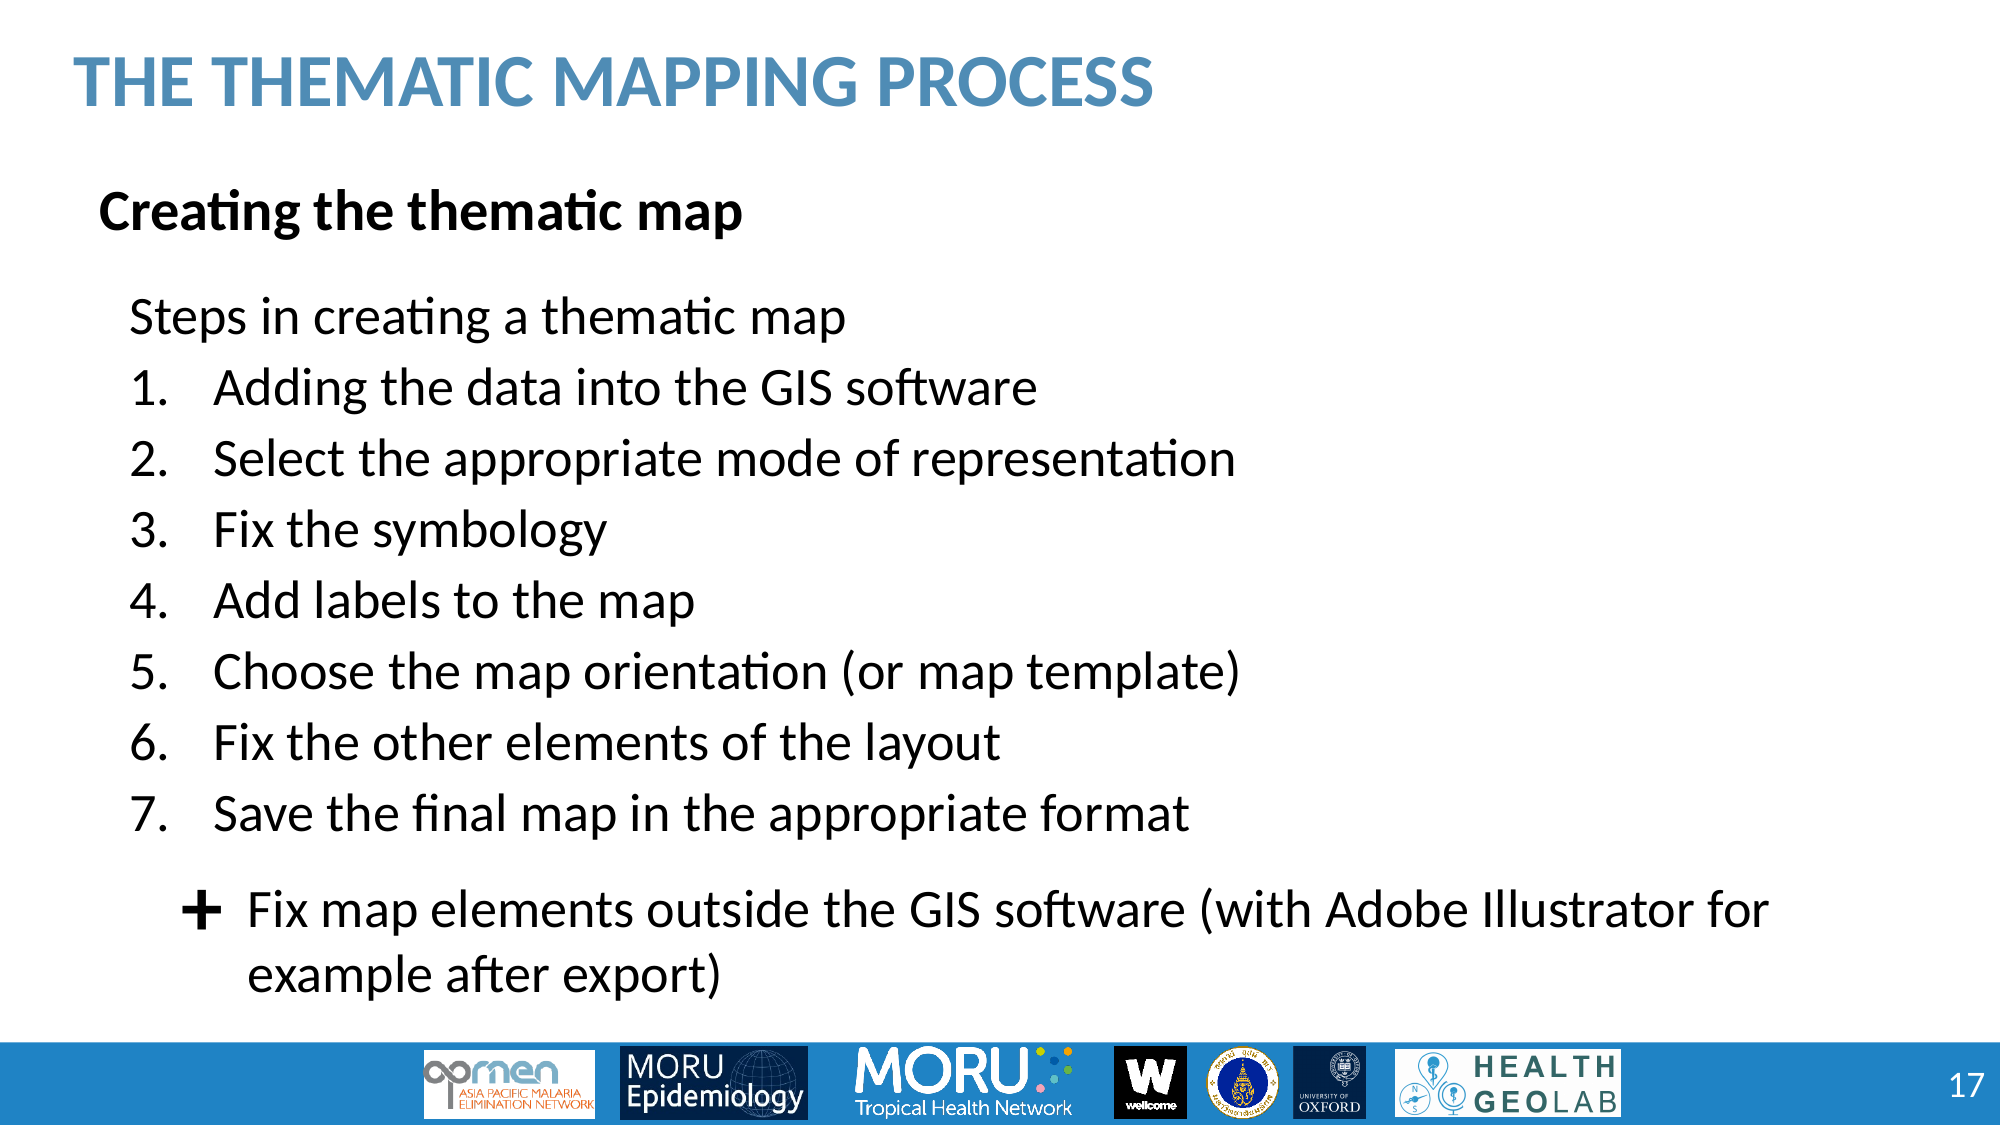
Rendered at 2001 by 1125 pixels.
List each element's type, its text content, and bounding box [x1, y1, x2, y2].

text_box Steps in creating a thematic map Adding the data into the GIS software Select the appropriate mode of representation Fix the symbology Add labels to the map Choose the map orientation (or map template) Fix the other elements of the layout Save the final map in the appropriate format [114, 280, 1915, 1013]
slide_number 17 [1891, 1052, 2000, 1113]
text_box Creating the thematic map [84, 172, 1915, 262]
picture [620, 1046, 808, 1120]
picture [1114, 1046, 1187, 1119]
picture [1206, 1046, 1279, 1119]
picture [855, 1046, 1072, 1119]
picture [423, 1050, 595, 1119]
text_box + [166, 845, 238, 961]
text_box The thematic mapping process [0, 24, 2000, 139]
text_box Fix map elements outside the GIS software (with Adobe Illustrator for example after export) [233, 866, 1915, 1011]
picture [1395, 1049, 1621, 1117]
picture [1293, 1046, 1366, 1119]
